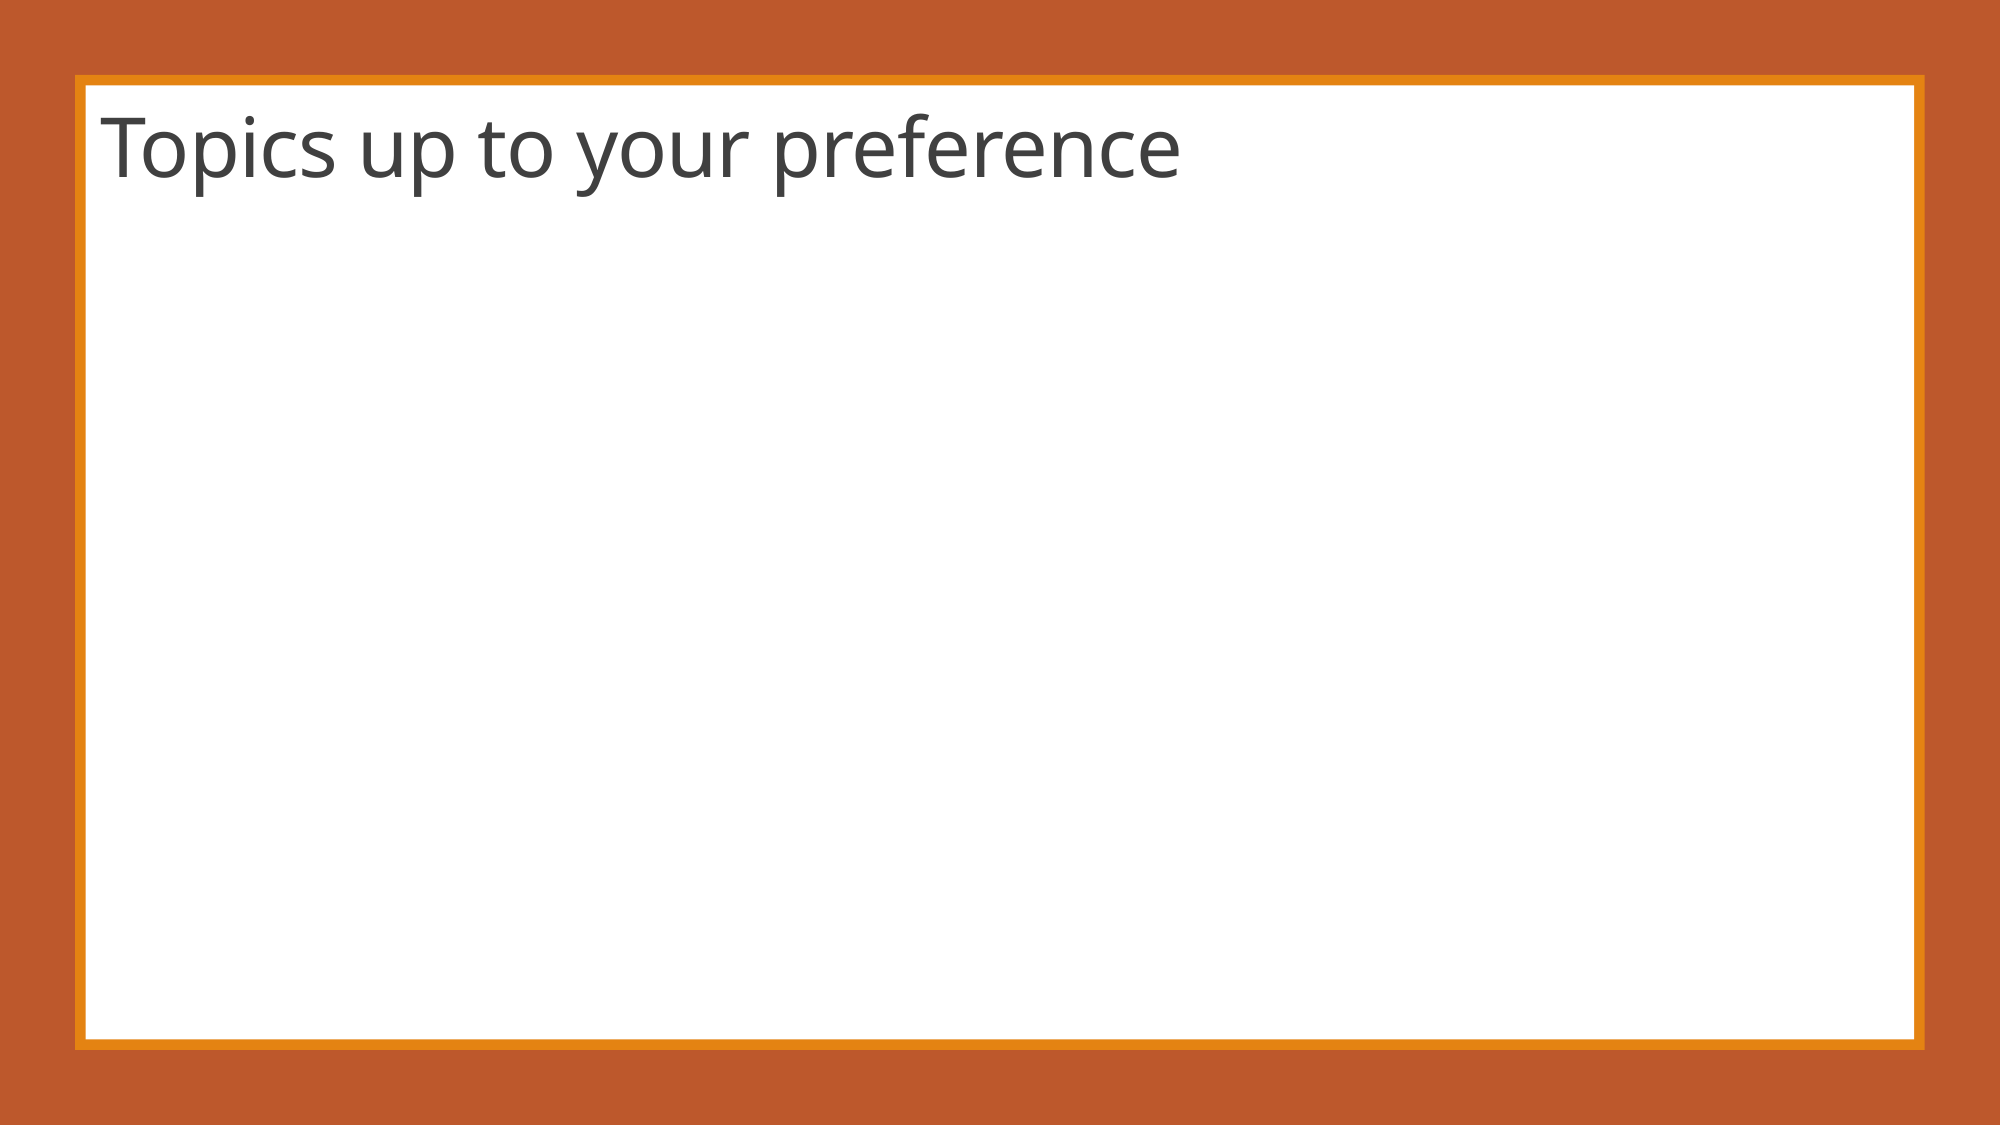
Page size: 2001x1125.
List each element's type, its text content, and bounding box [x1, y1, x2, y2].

text_box [84, 84, 1916, 1041]
text_box [0, 0, 2000, 1125]
title Topics up to your preference [85, 46, 1341, 203]
text_box [74, 74, 1926, 1051]
